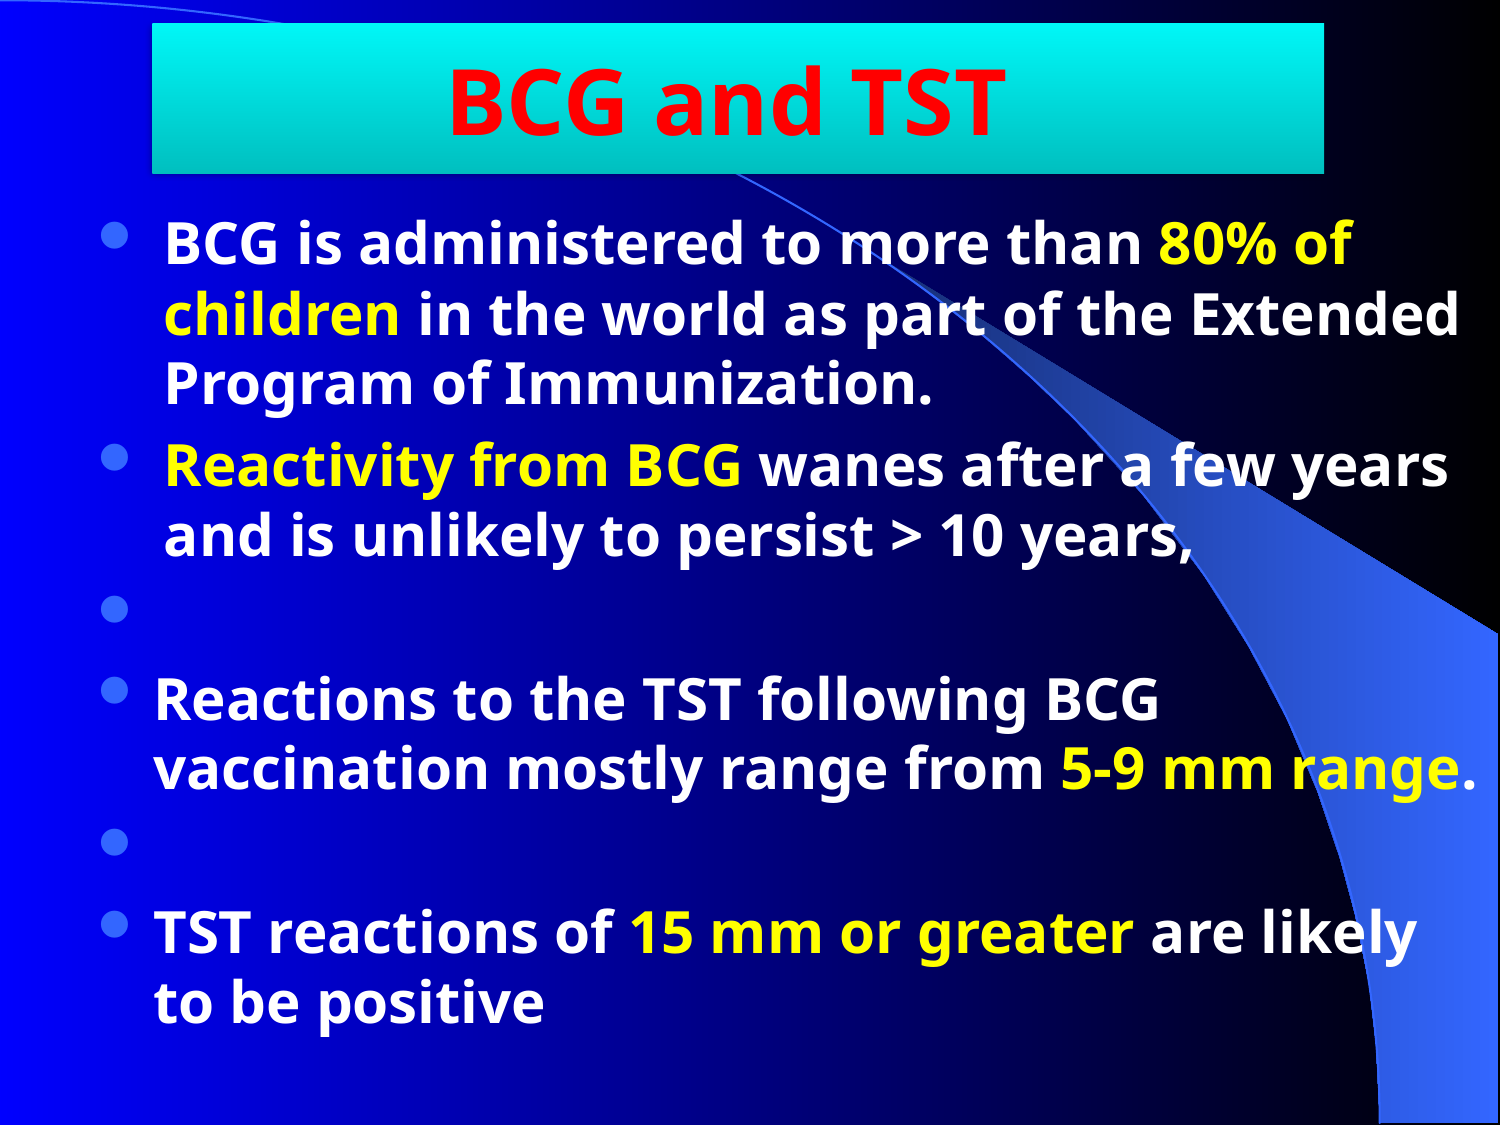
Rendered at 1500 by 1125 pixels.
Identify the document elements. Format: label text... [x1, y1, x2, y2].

title BCG and TST [152, 23, 1325, 174]
list BCG is administered to more than 80% of children in the world as part of the Extended Program of Immunization. Reactivity from BCG wanes after a few years and is unlikely to persist > 10 years, Reactions to the TST following BCG vaccination mostly range from 5-9 mm range. TST reactions of 15 mm or greater are likely to be positive [81, 198, 1500, 1083]
